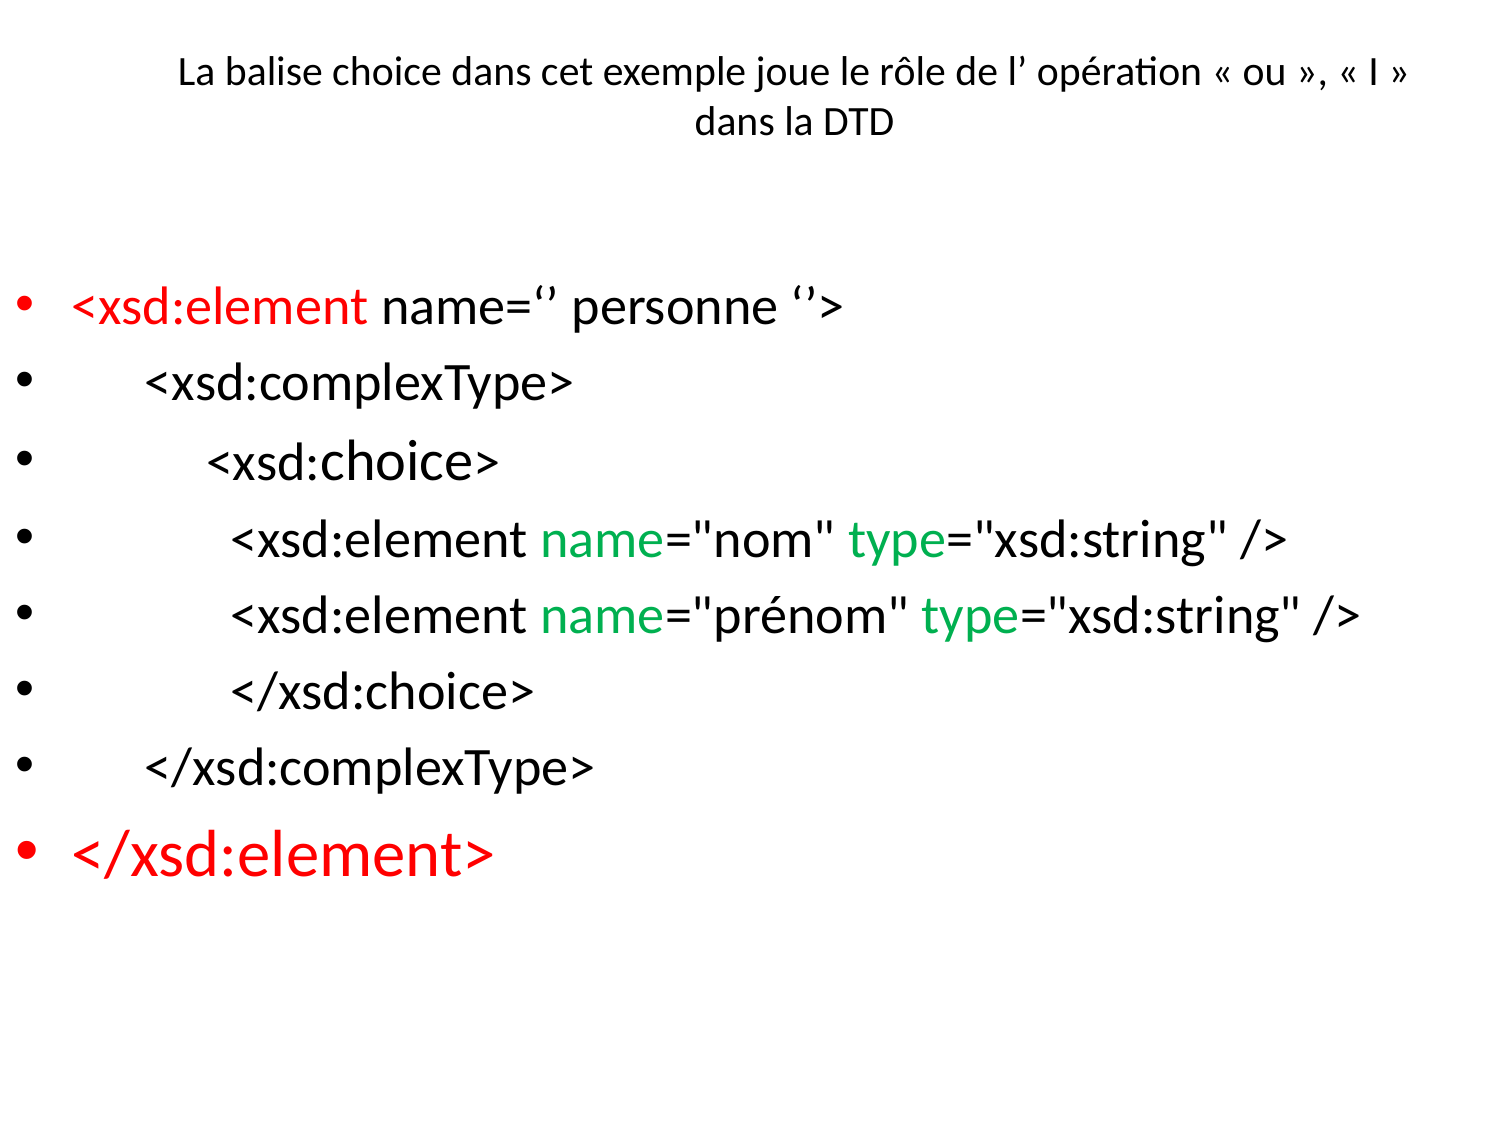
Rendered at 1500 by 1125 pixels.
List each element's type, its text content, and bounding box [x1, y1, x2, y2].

list <xsd:element name=‘’ personne ‘’> <xsd:complexType> <xsd:choice> <xsd:element name="nom" type="xsd:string" /> <xsd:element name="prénom" type="xsd:string" /> </xsd:choice> </xsd:complexType> </xsd:element> [0, 262, 1425, 1005]
title La balise choice dans cet exemple joue le rôle de l’ opération « ou », « I » dans la DTD [0, 0, 1500, 188]
